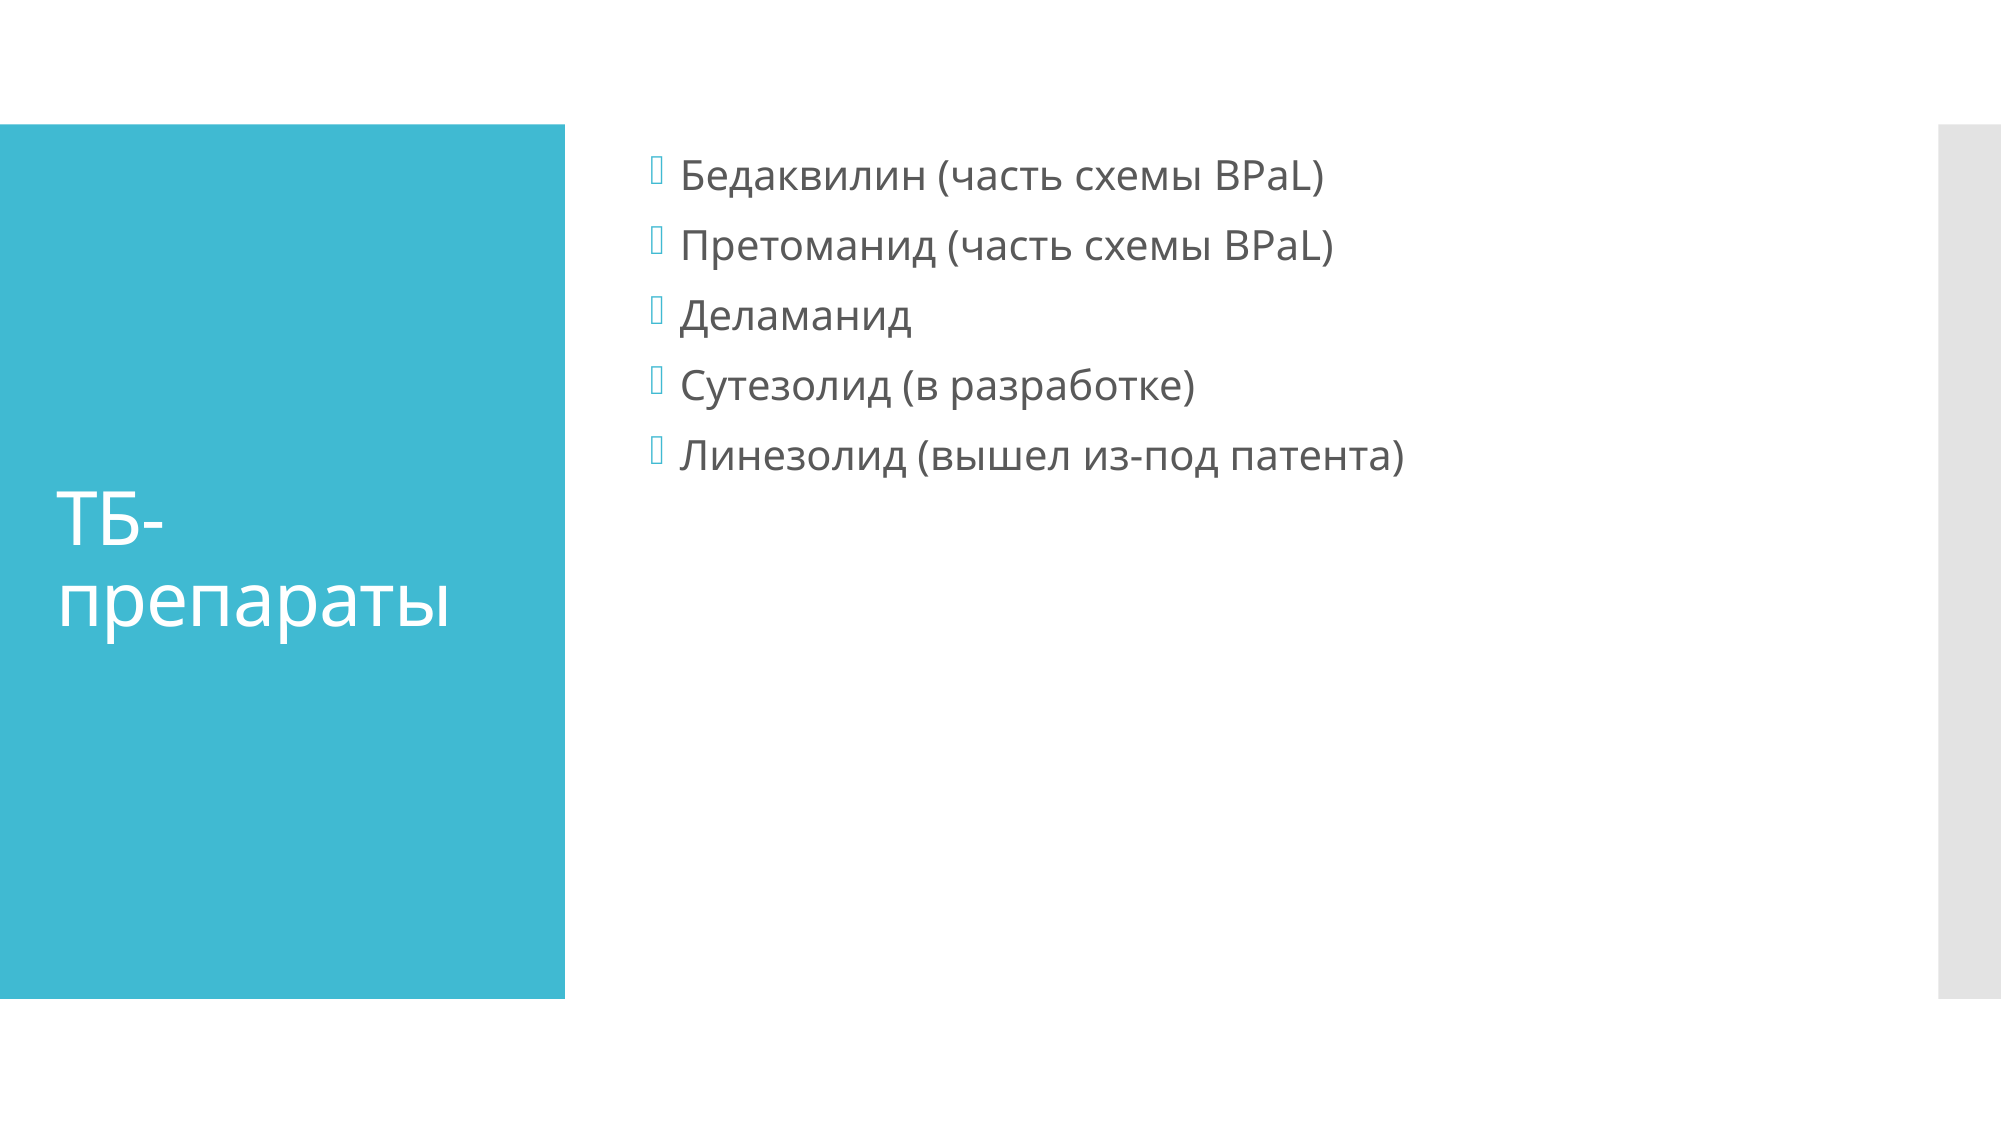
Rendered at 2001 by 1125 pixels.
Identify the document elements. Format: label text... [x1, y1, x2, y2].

list Бедаквилин (часть схемы BPaL) Претоманид (часть схемы BPaL) Деламанид Сутезолид (в разработке) Линезолид (вышел из-под патента) [634, 141, 1835, 982]
title ТБ-препараты [41, 184, 525, 940]
